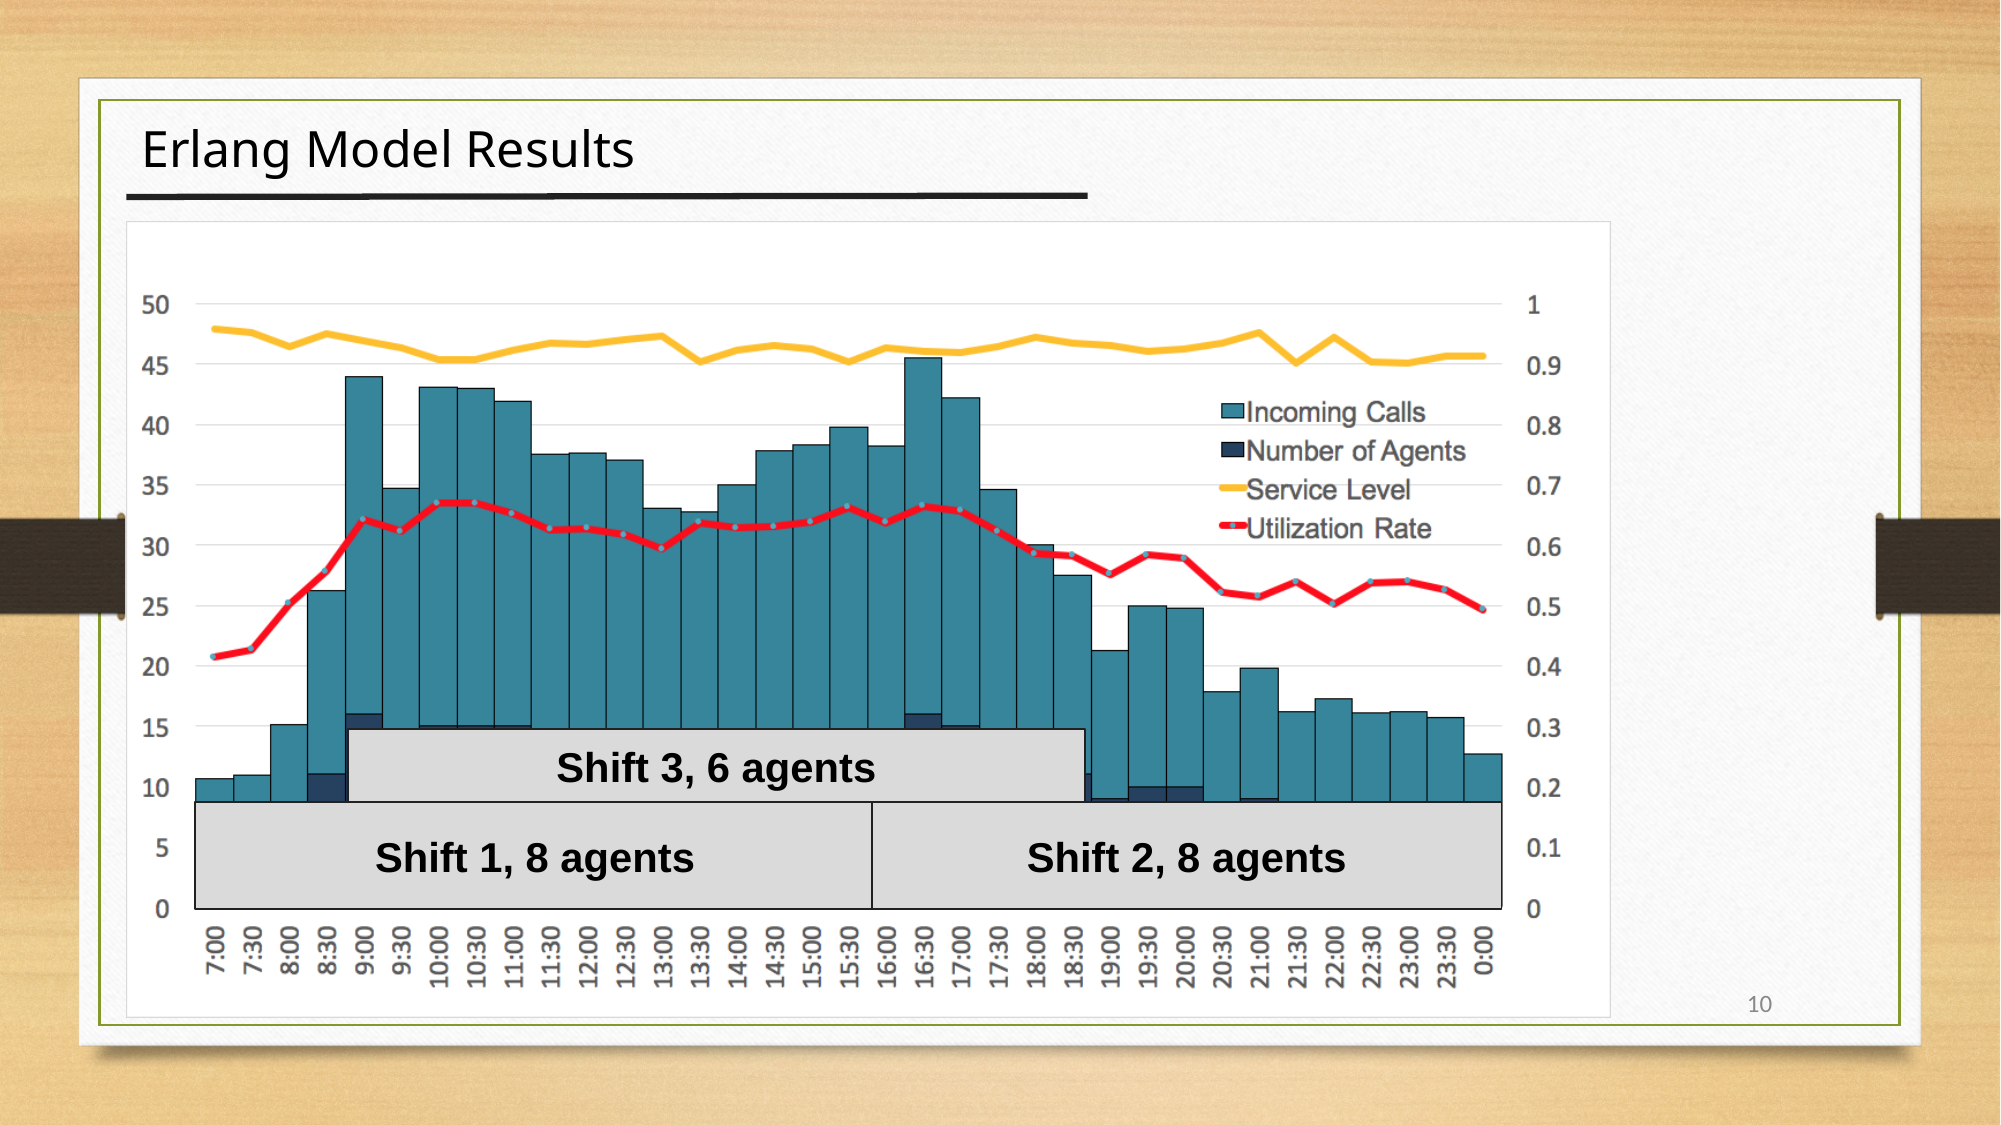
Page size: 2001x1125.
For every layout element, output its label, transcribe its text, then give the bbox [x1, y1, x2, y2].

slide_number 10 [1698, 979, 1788, 1025]
picture [0, 0, 2001, 1125]
text_box Erlang Model Results [126, 98, 864, 193]
